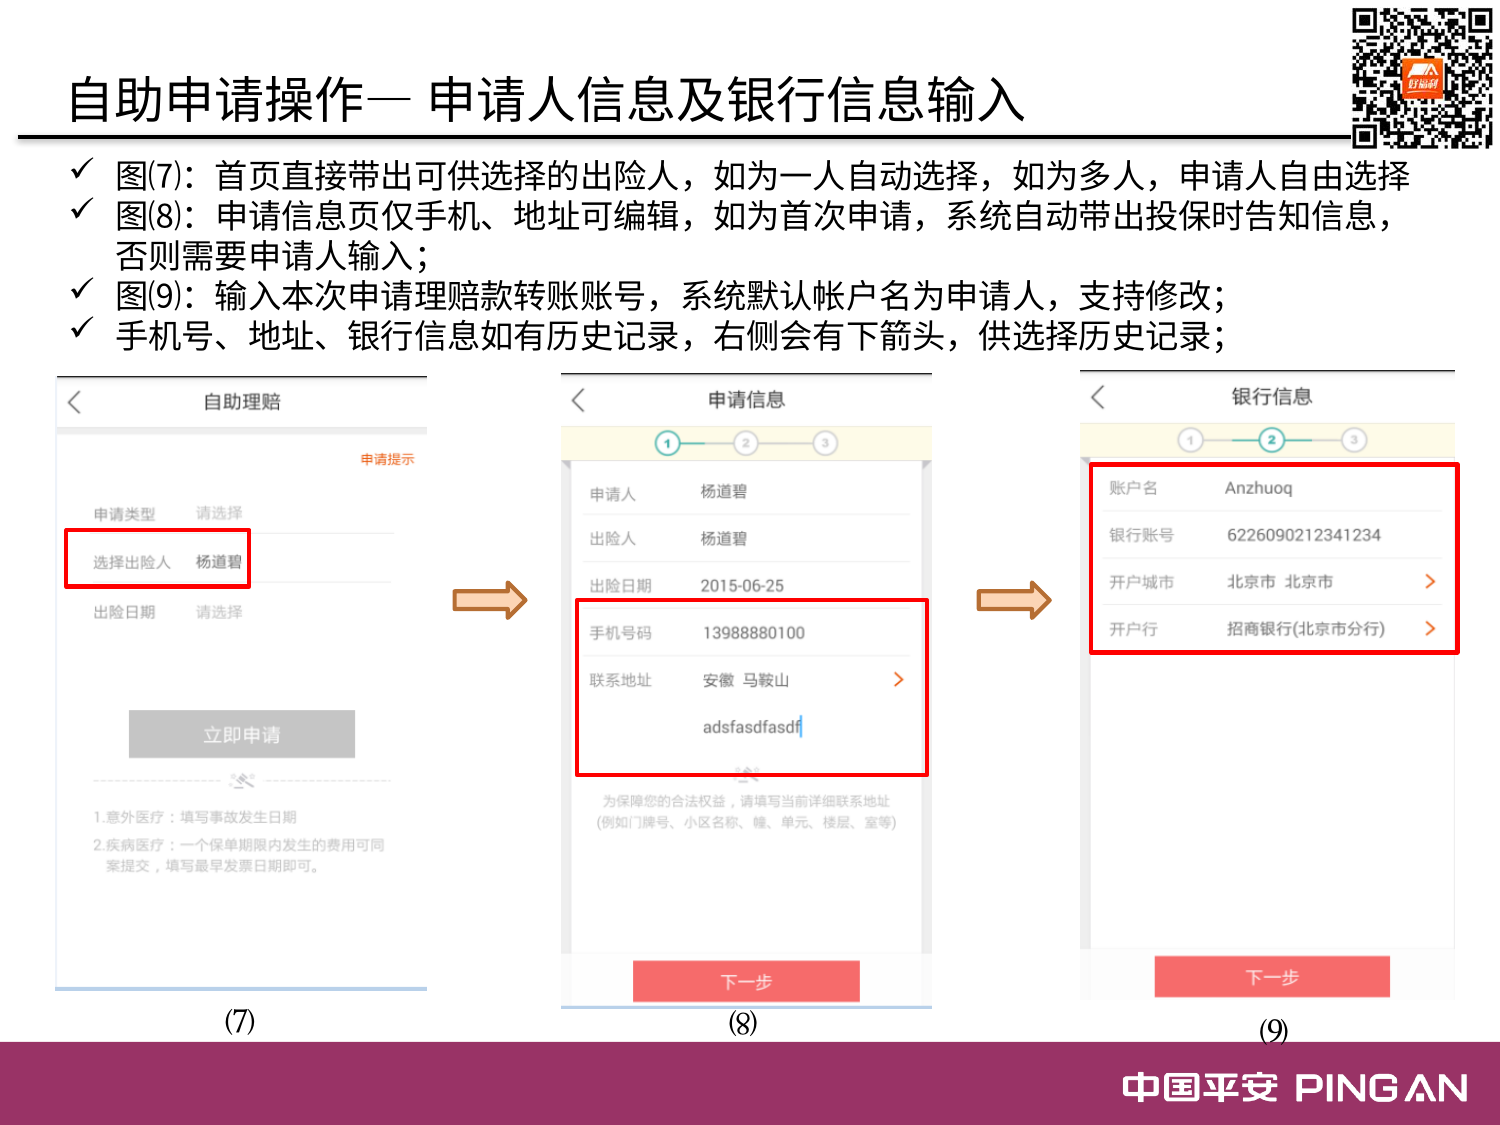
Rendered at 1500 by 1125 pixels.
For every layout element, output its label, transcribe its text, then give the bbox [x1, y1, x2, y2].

picture [560, 373, 933, 1009]
text_box ⑻ [727, 1018, 775, 1059]
text_box ⑺ [209, 1001, 272, 1048]
picture [1116, 1069, 1473, 1106]
text_box 图⑺：首页直接带出可供选择的出险人，如为一人自动选择，如为多人，申请人自由选择 图⑻：申请信息页仅手机、地址可编辑，如为首次申请，系统自动带出投保时告知信息，否则需要申请人输入； 图⑼：输入本次申请理赔款转账账号，系统默认帐户名为申请人，支持修改； 手机号、地址、银行信息如有历史记录，右侧会有下箭头，供选择历史记录； [53, 196, 1437, 315]
text_box ⑼ [1243, 1008, 1306, 1058]
text_box [976, 580, 1052, 620]
text_box 自助申请操作— 申请人信息及银行信息输入 [50, 30, 1041, 136]
picture [1080, 370, 1455, 1000]
picture [1351, 7, 1493, 150]
text_box [452, 580, 528, 620]
picture [54, 376, 427, 992]
